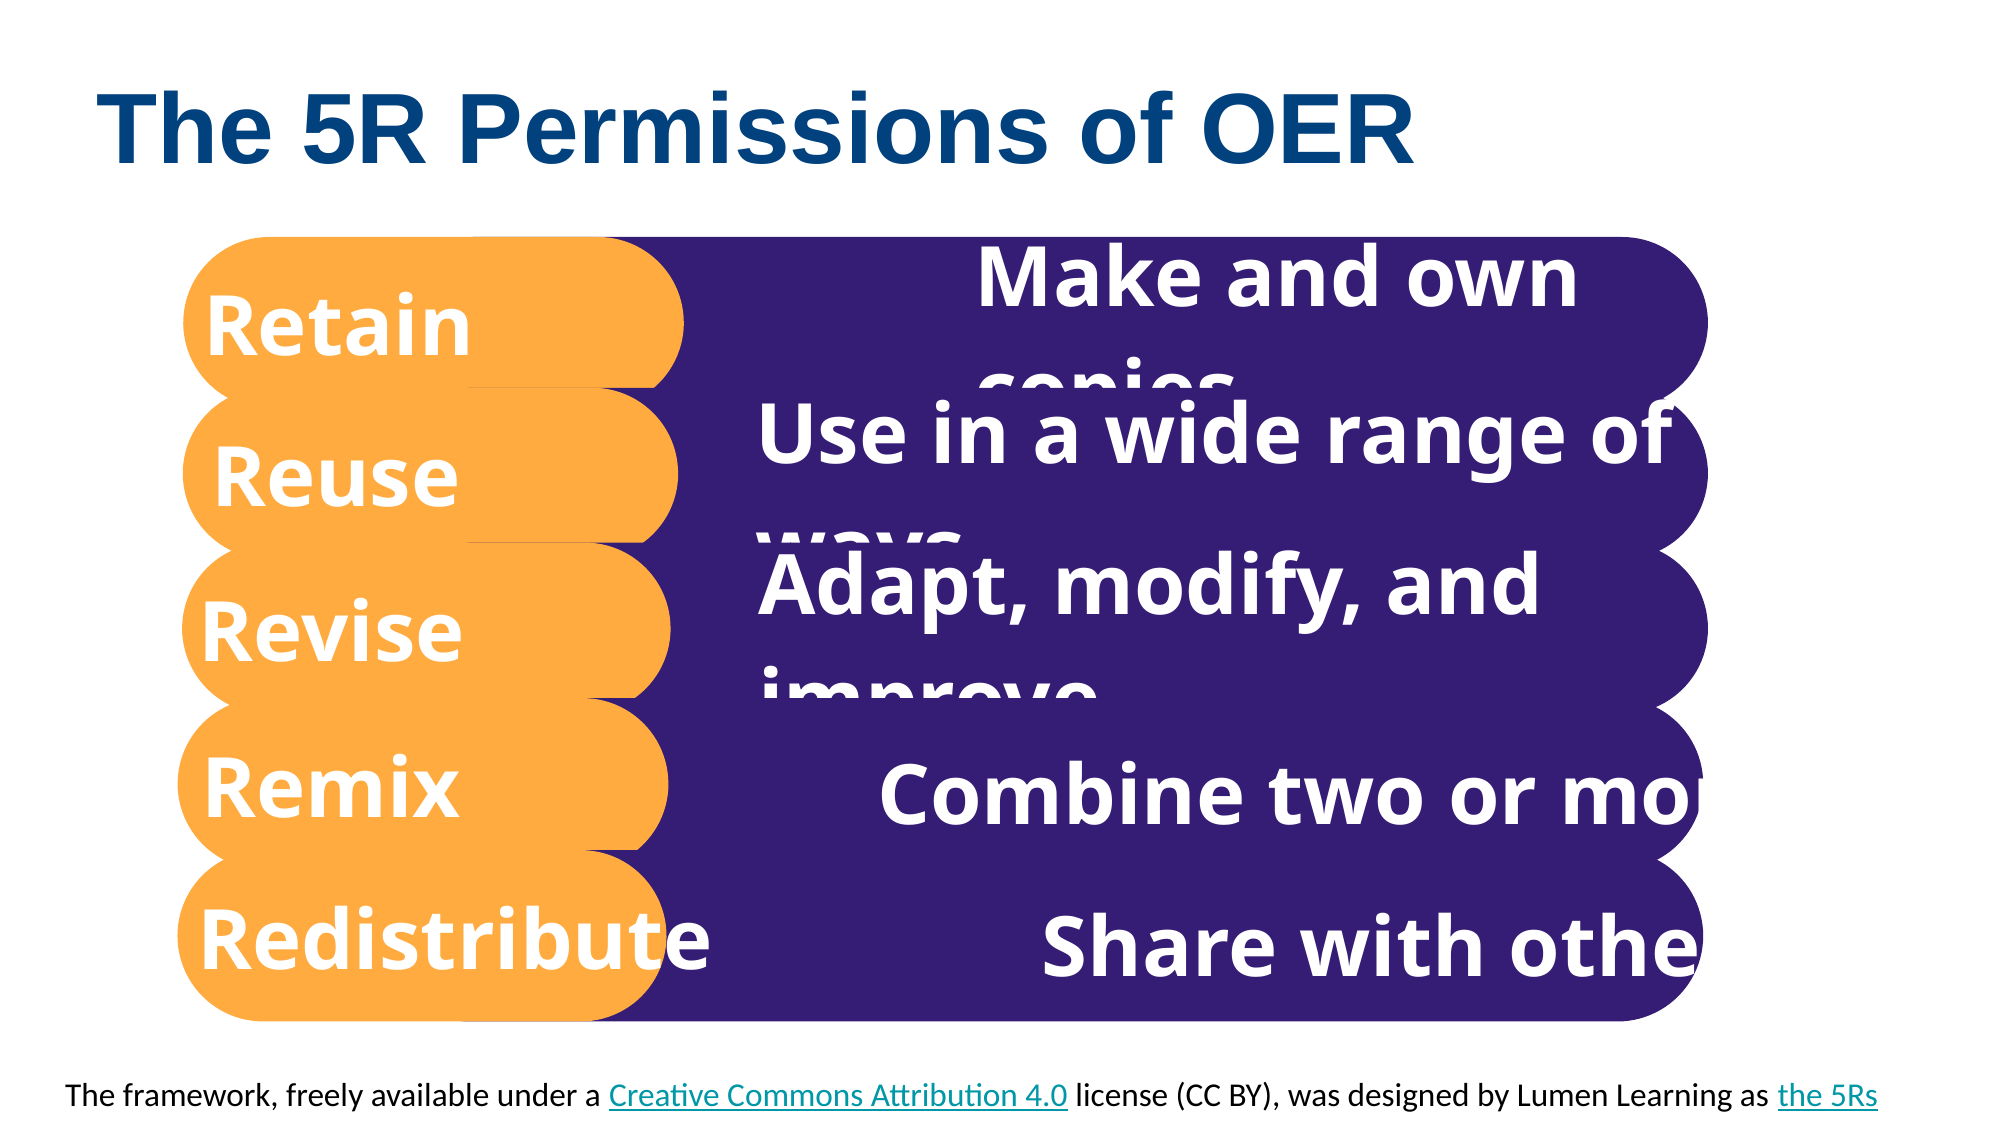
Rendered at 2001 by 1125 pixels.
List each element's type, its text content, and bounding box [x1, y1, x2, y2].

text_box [140, 249, 1820, 397]
text_box The framework, freely available under a Creative Commons Attribution 4.0 license (CC BY), was designed by Lumen Learning as the 5Rs [45, 1063, 1968, 1113]
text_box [140, 399, 1901, 553]
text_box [136, 710, 1815, 858]
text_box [140, 554, 1859, 704]
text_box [136, 862, 1815, 1010]
title The 5R Permissions of OER [76, 43, 1940, 196]
